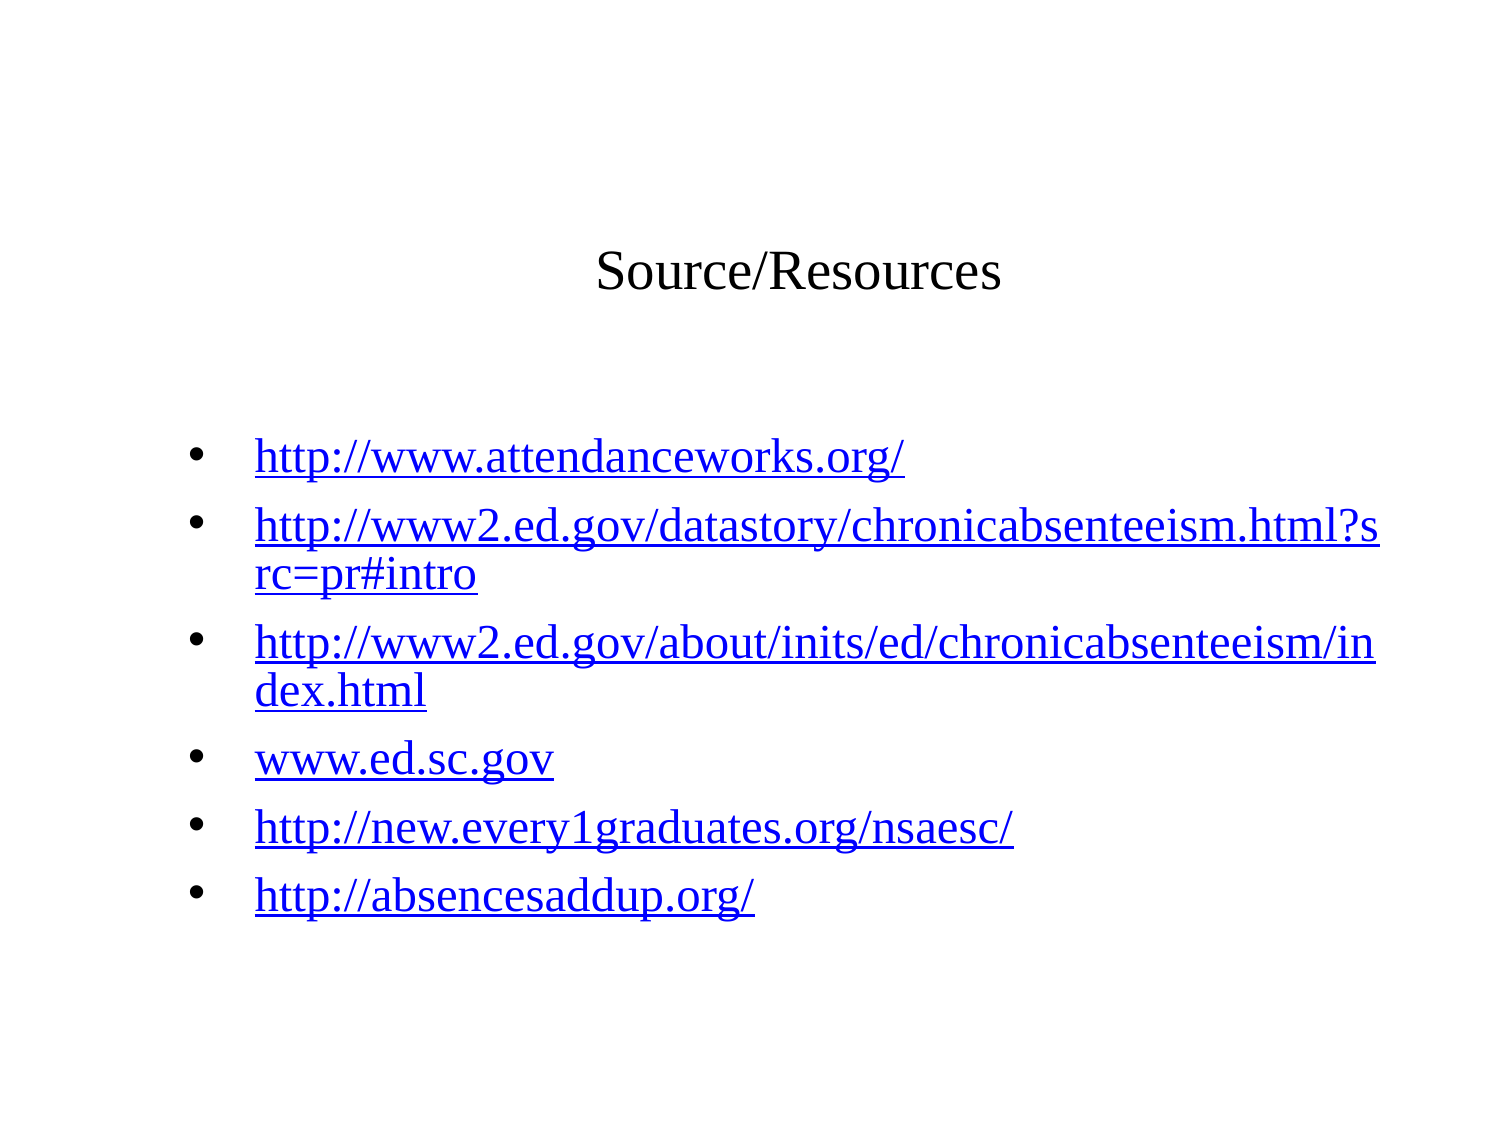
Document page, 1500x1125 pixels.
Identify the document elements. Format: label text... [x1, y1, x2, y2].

title Source/Resources [182, 224, 1416, 309]
list http://www.attendanceworks.org/ http://www2.ed.gov/datastory/chronicabsenteeism.html?src=pr#intro http://www2.ed.gov/about/inits/ed/chronicabsenteeism/index.html www.ed.sc.gov http://new.every1graduates.org/nsaesc/ http://absencesaddup.org/ [173, 416, 1406, 833]
